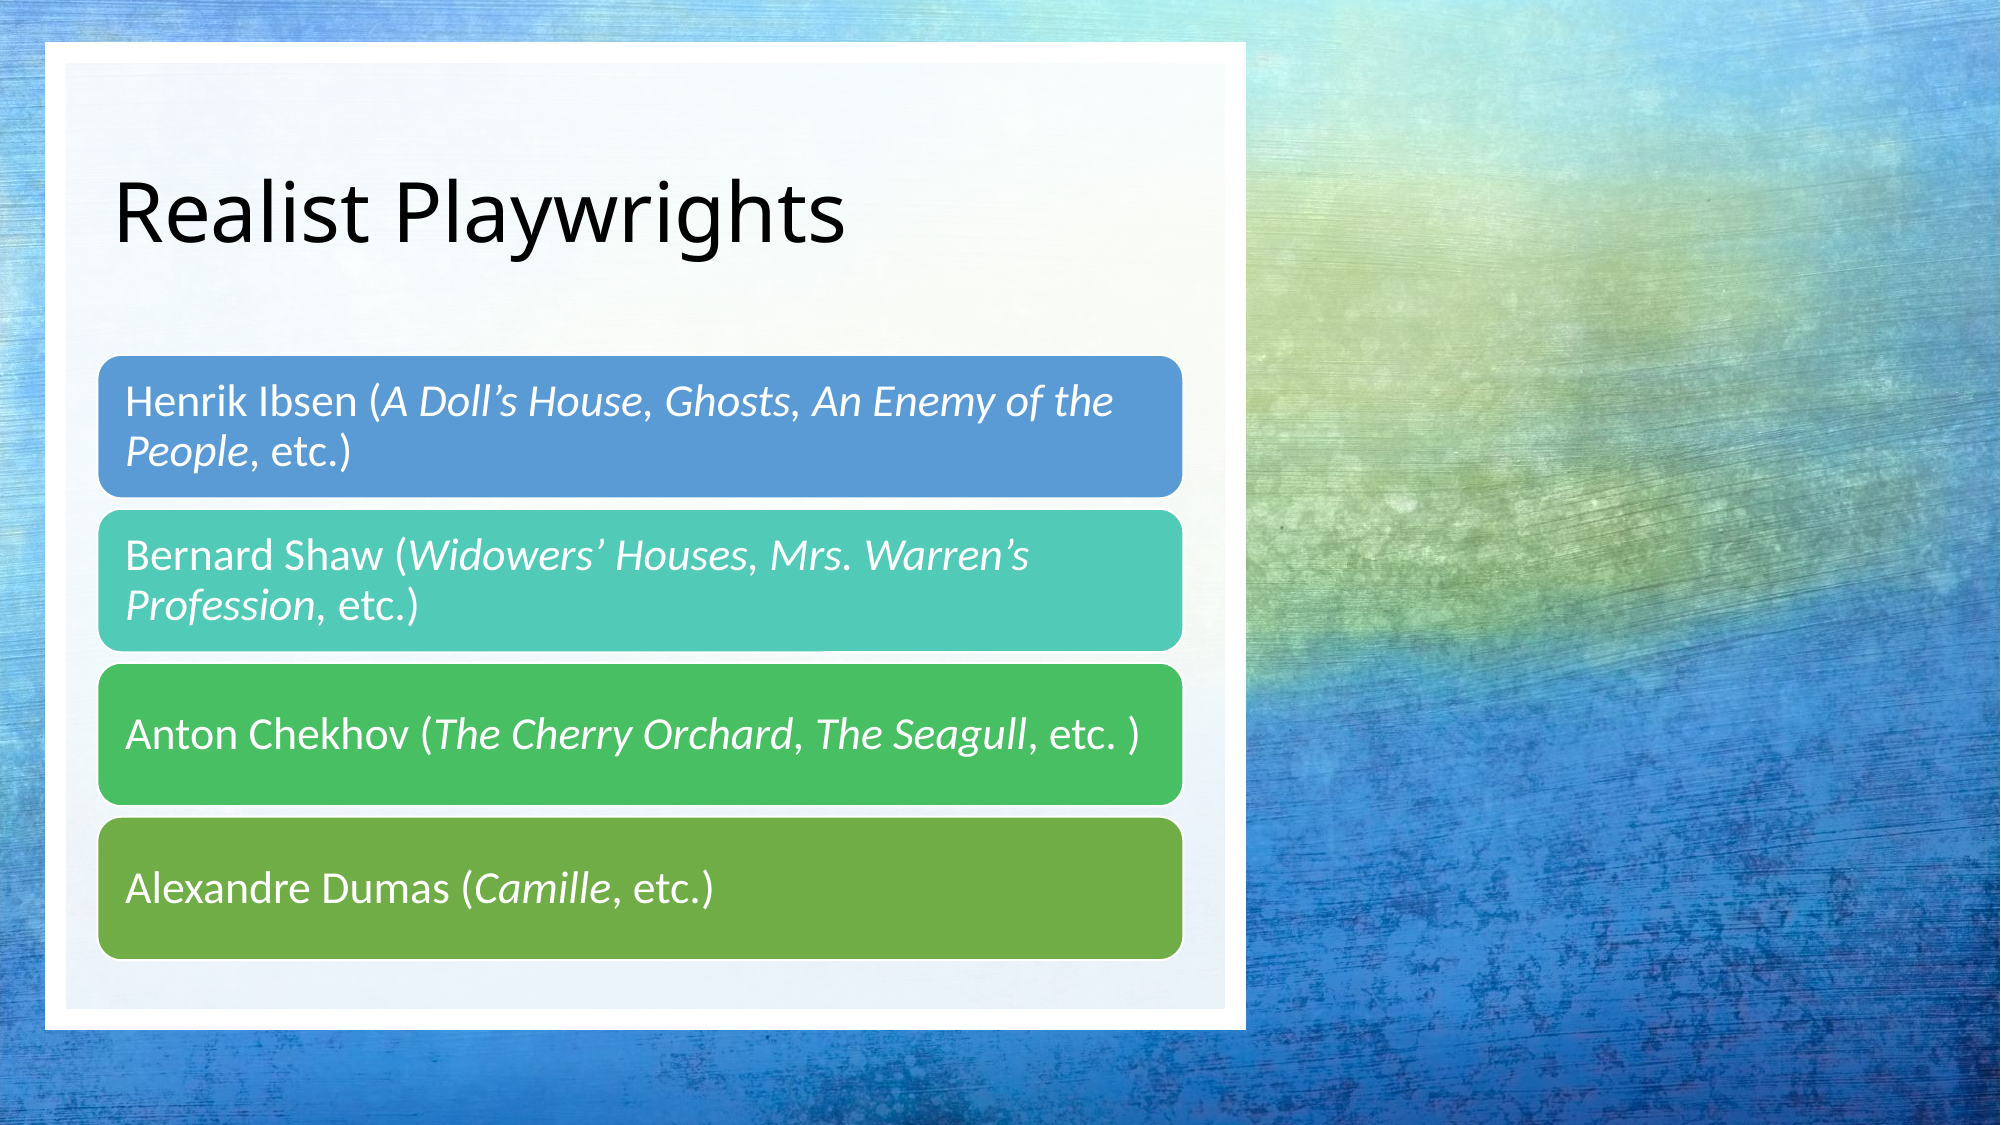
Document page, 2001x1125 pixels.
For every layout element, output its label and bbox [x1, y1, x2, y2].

picture [0, 0, 2000, 1125]
list [97, 348, 1184, 968]
